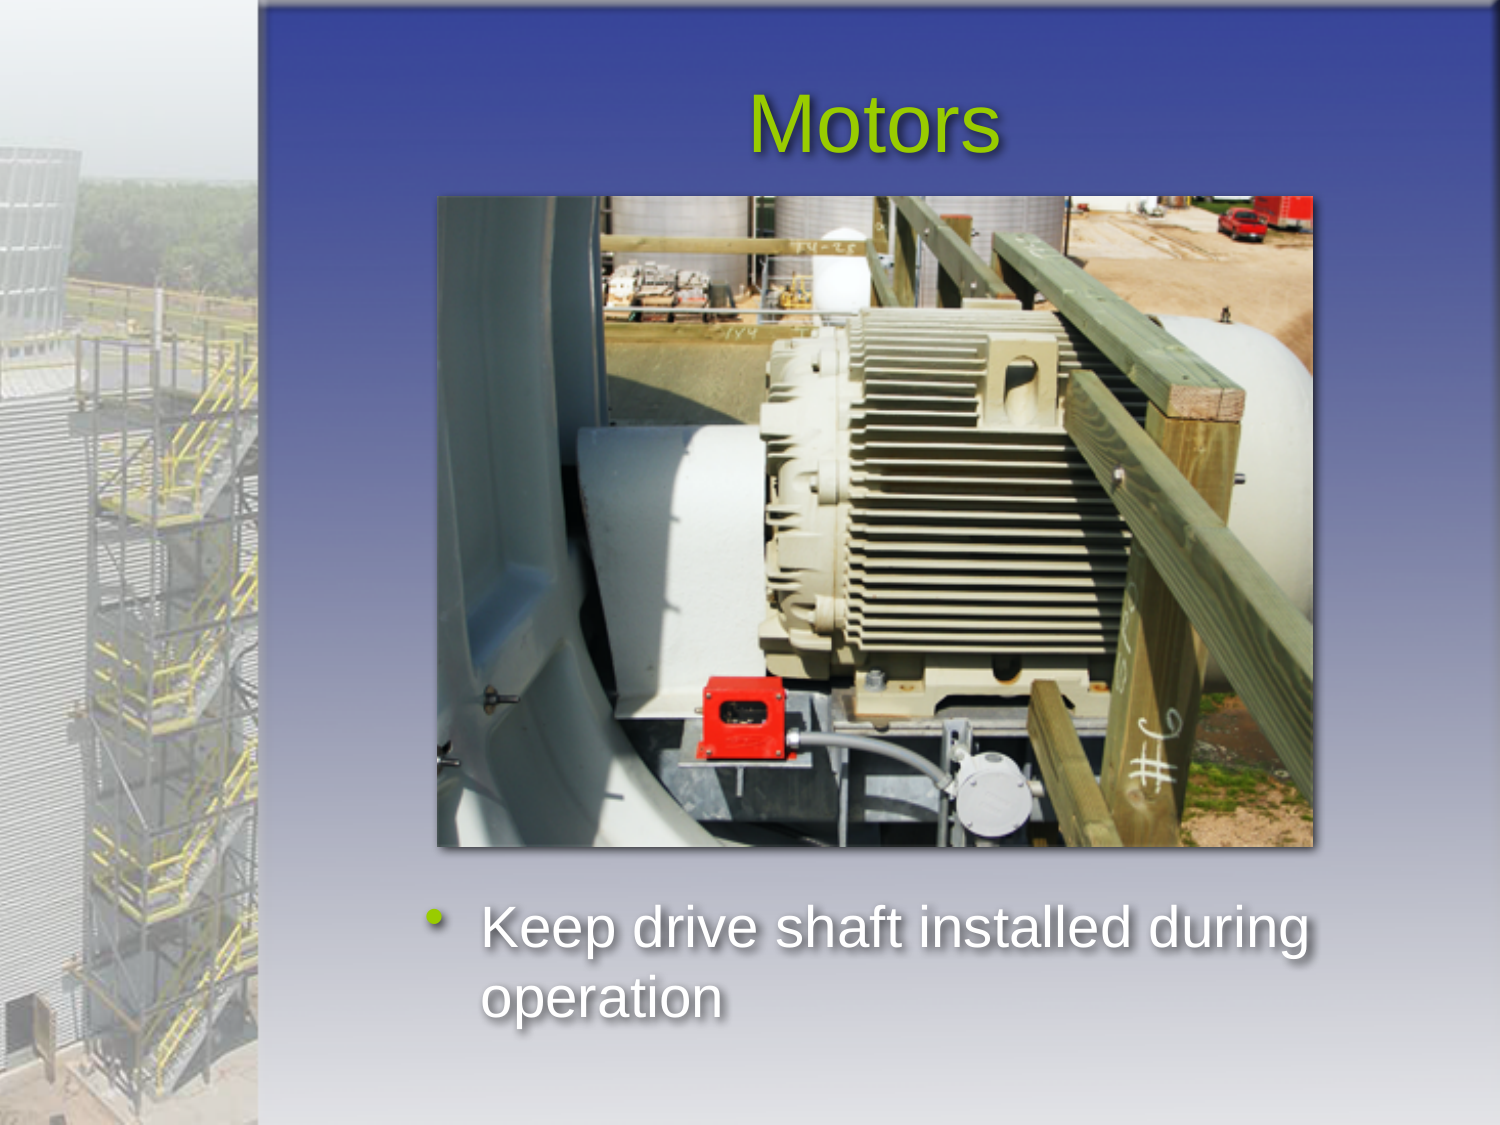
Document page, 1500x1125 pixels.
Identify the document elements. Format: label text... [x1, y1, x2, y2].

title Motors [305, 24, 1444, 213]
picture [0, 0, 1500, 1125]
list Keep drive shaft installed during operation [409, 881, 1341, 1076]
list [437, 196, 1313, 847]
